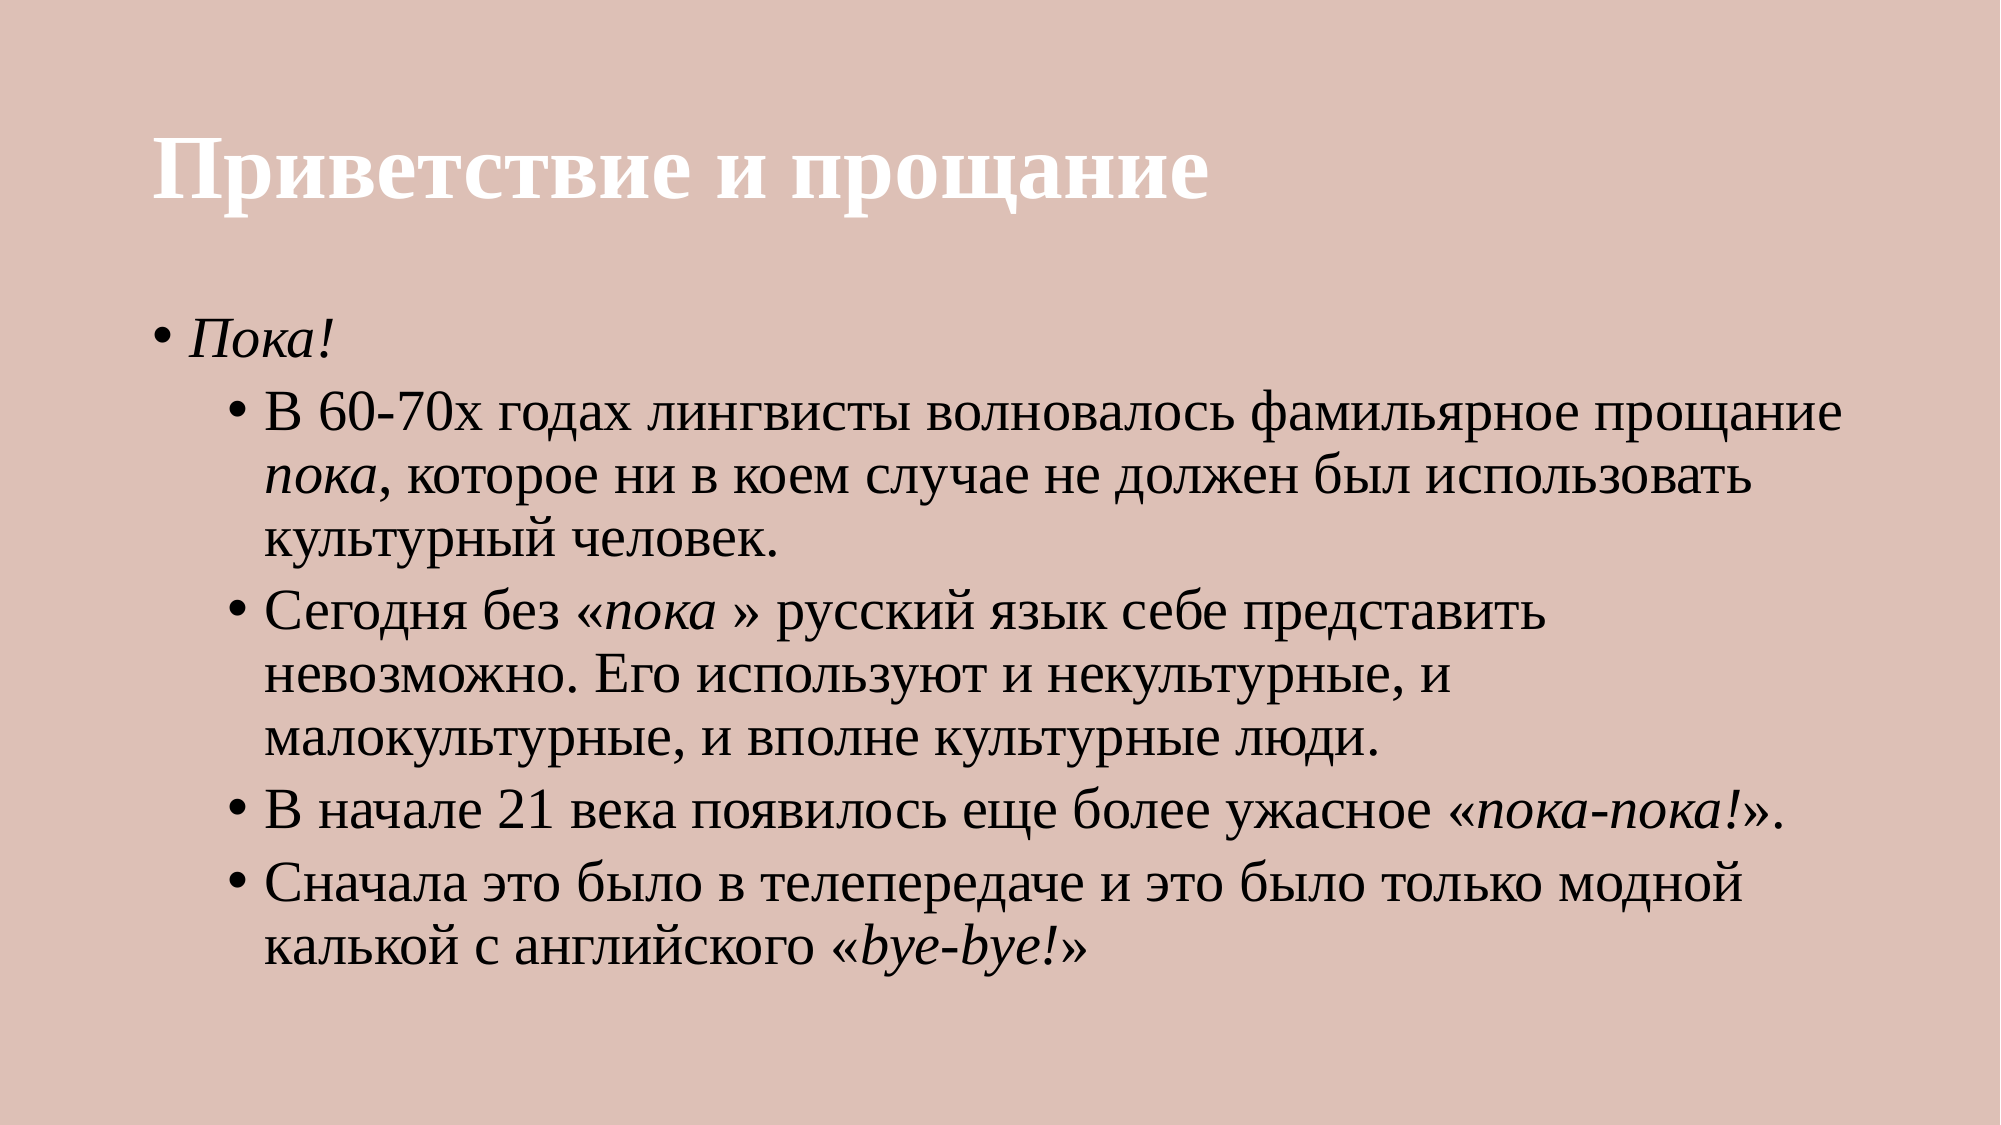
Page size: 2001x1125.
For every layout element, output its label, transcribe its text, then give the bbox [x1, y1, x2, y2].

title Приветствие и прощание [137, 59, 1863, 278]
list Пока! В 60-70х годах лингвисты волновалось фамильярное прощание пока, которое ни в коем случае не должен был использовать культурный человек. Сегодня без «пока » русский язык себе представить невозможно. Его используют и некультурные, и малокультурные, и вполне культурные люди. В начале 21 века появилось еще более ужасное «пока-пока!». Сначала это было в телепередаче и это было только модной калькой с английского «bye-bye!» [137, 299, 1863, 1014]
